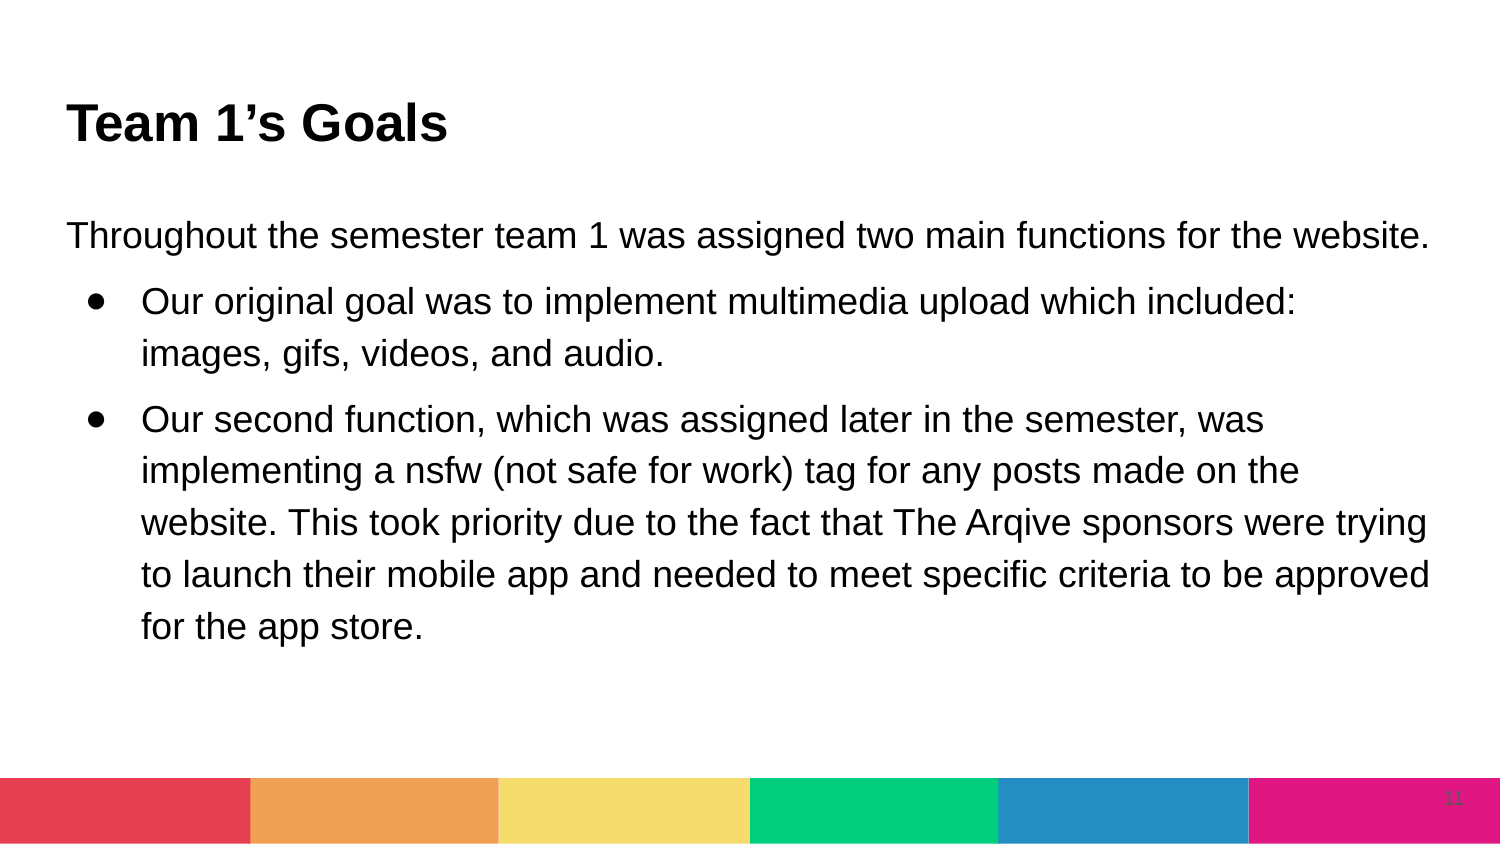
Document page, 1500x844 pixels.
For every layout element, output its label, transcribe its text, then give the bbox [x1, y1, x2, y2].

list Throughout the semester team 1 was assigned two main functions for the website. Our original goal was to implement multimedia upload which included: images, gifs, videos, and audio. Our second function, which was assigned later in the semester, was implementing a nsfw (not safe for work) tag for any posts made on the website. This took priority due to the fact that The Arqive sponsors were trying to launch their mobile app and needed to meet specific criteria to be approved for the app store. [51, 189, 1449, 750]
title Team 1’s Goals [51, 72, 1306, 167]
slide_number ‹#› [1389, 764, 1480, 830]
